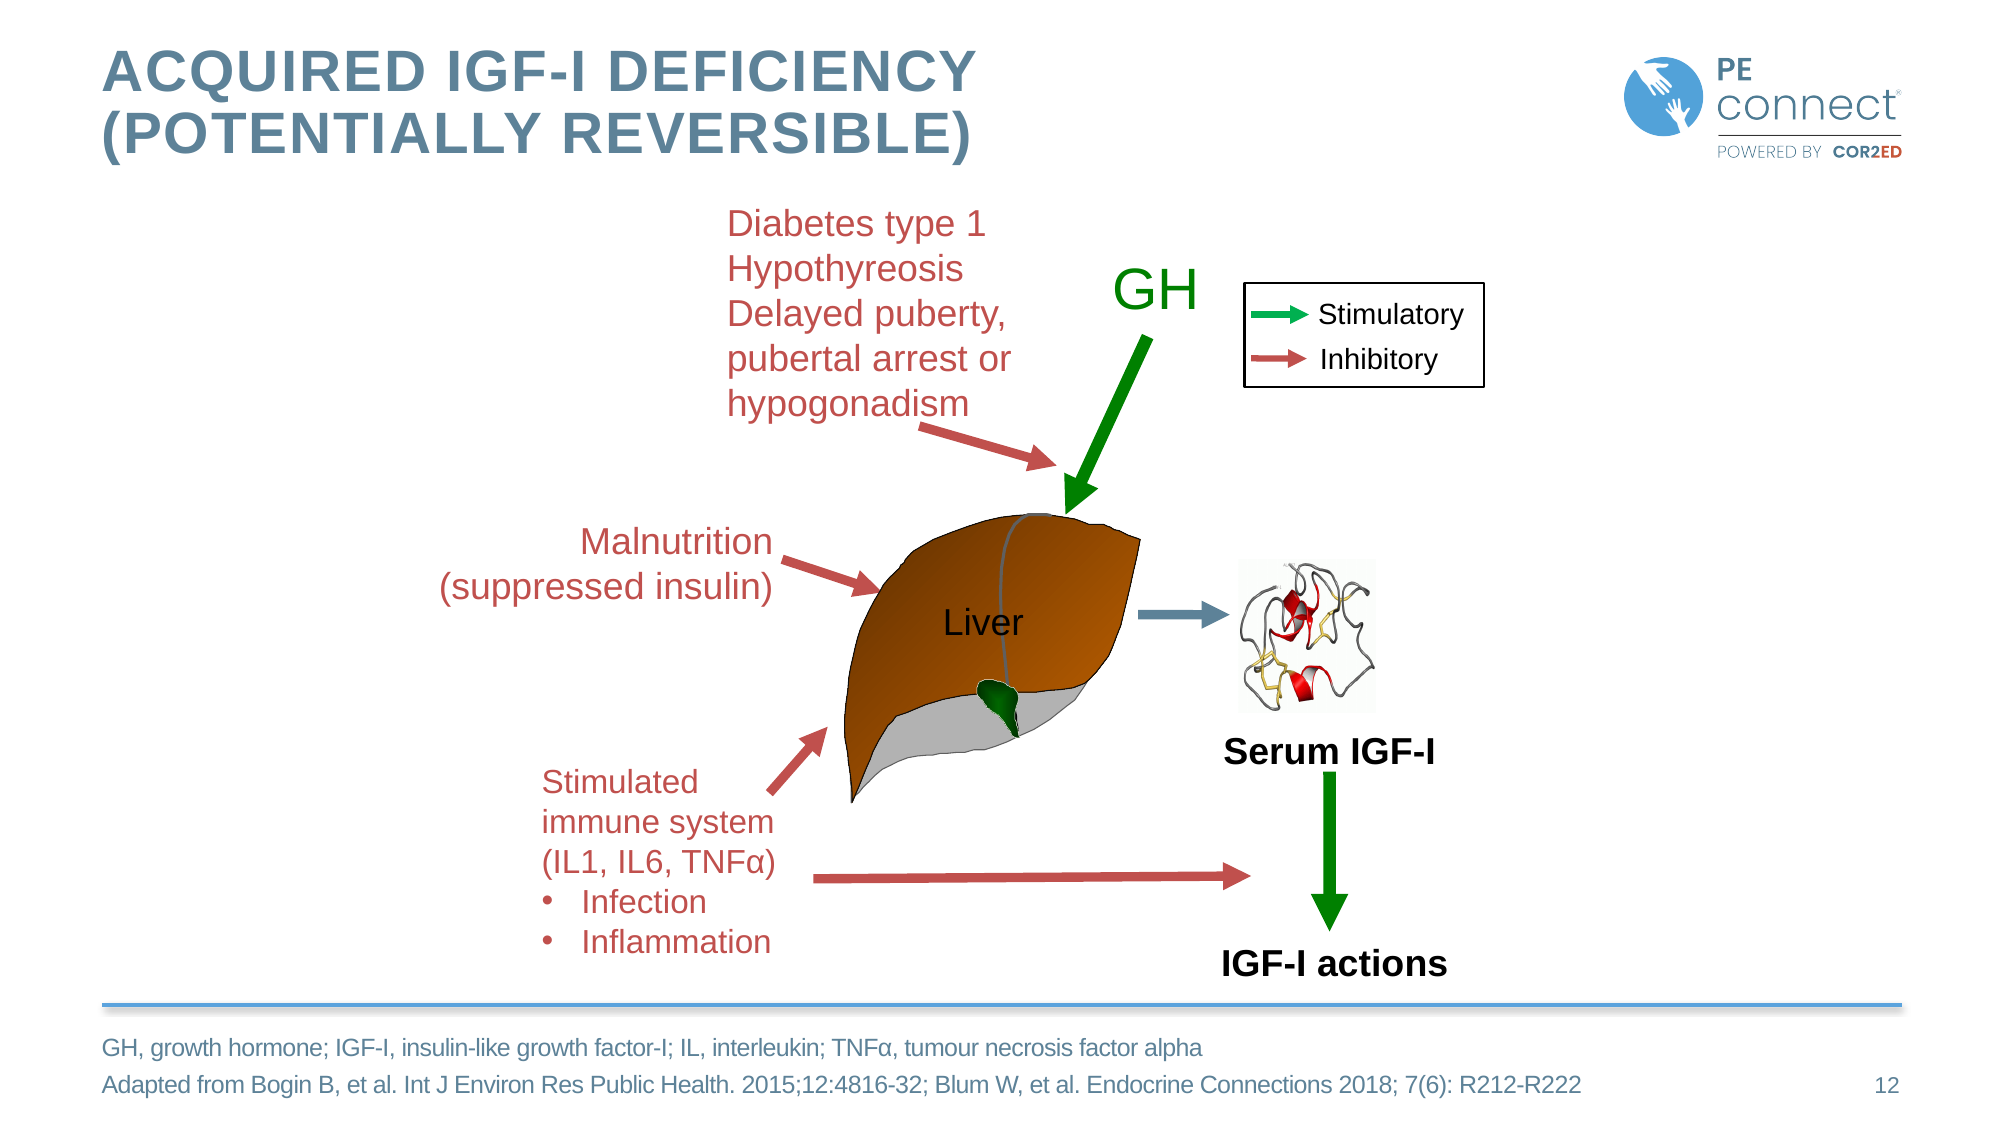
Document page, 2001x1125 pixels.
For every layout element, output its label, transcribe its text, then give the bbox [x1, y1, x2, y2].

picture [1619, 50, 1909, 164]
title Acquired igf-I deficiency (potentially reversible) [101, 40, 1536, 173]
text_box Serum IGF-I [1208, 719, 1451, 779]
text_box GH [1097, 243, 1215, 329]
text_box [1145, 608, 1230, 621]
slide_number 12 [1771, 1054, 1900, 1115]
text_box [524, 726, 828, 971]
text_box [1242, 281, 1486, 389]
text_box [1323, 771, 1336, 931]
text_box [832, 869, 1252, 883]
text_box [919, 425, 1057, 469]
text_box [421, 509, 883, 617]
text_box Diabetes type 1 Hypothyreosis Delayed puberty, pubertal arrest or hypogonadism [712, 191, 1064, 432]
text_box IGF-I actions [1205, 931, 1464, 992]
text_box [844, 514, 1141, 805]
picture [1237, 558, 1376, 714]
text_box [1065, 336, 1148, 513]
list GH, growth hormone; IGF-I, insulin-like growth factor-I; IL, interleukin; TNFα, tumour necrosis factor alpha Adapted from Bogin B, et al. Int J Environ Res Public Health. 2015;12:4816-32; Blum W, et al. Endocrine Connections 2018; 7(6): R212-R222 [101, 1035, 1772, 1095]
